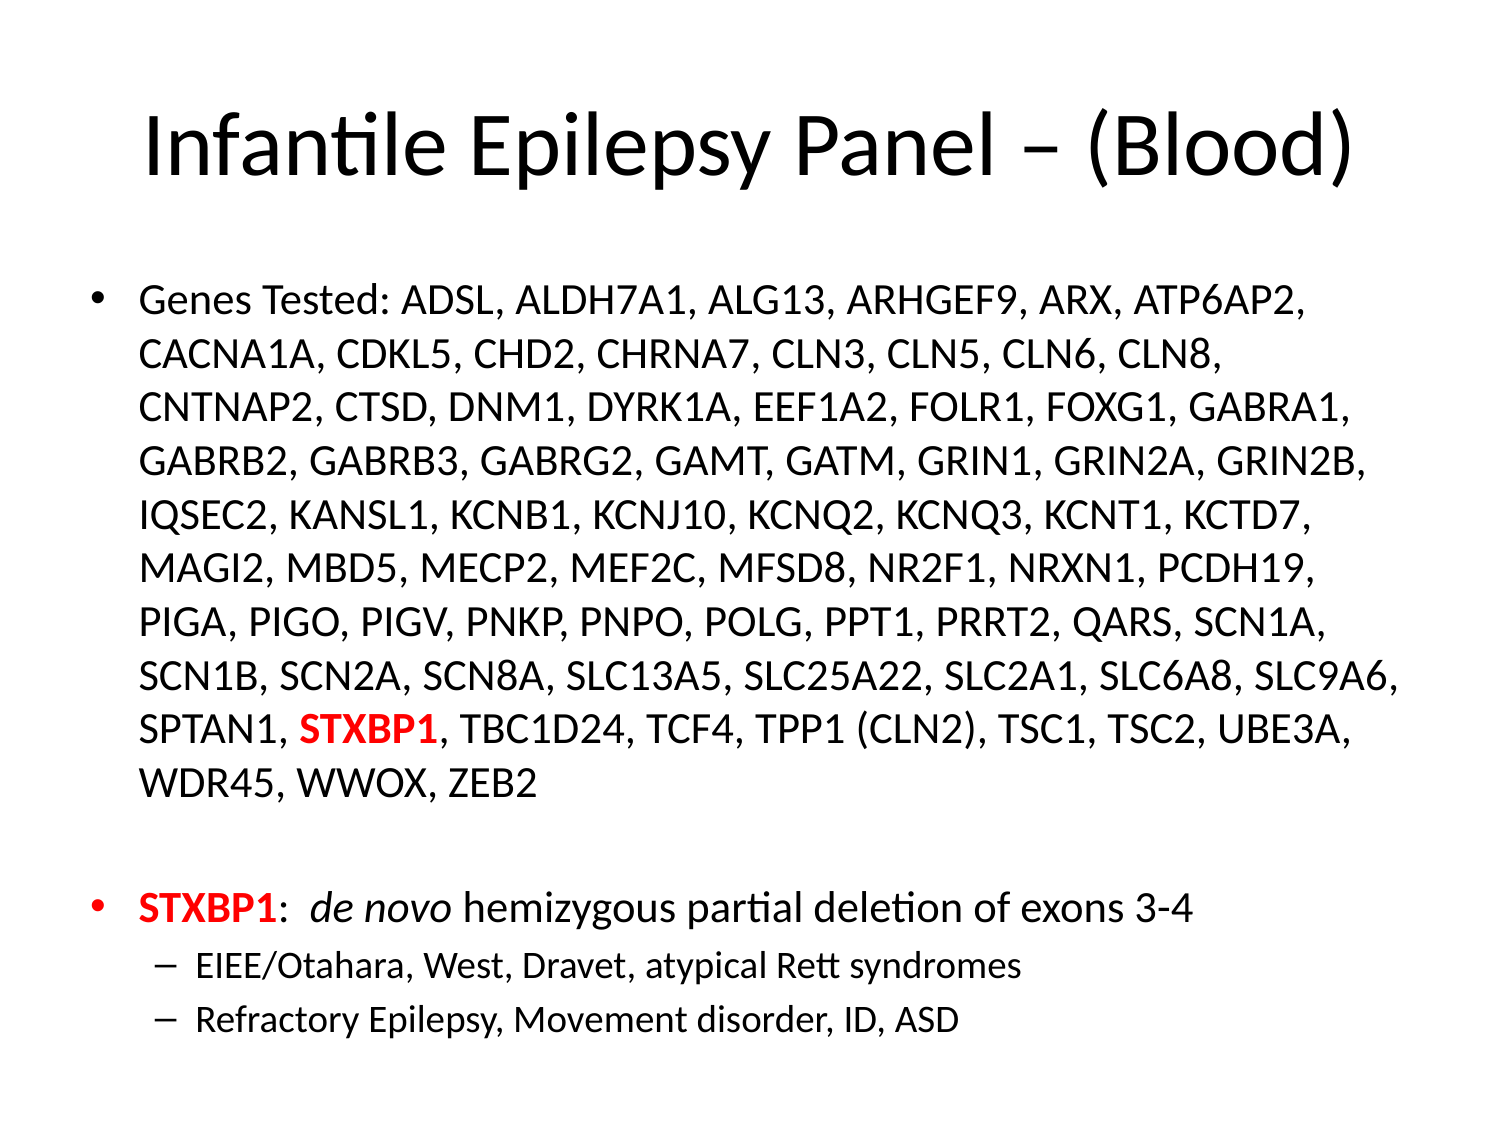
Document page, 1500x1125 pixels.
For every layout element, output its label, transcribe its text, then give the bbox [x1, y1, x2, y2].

list Genes Tested: ADSL, ALDH7A1, ALG13, ARHGEF9, ARX, ATP6AP2, CACNA1A, CDKL5, CHD2, CHRNA7, CLN3, CLN5, CLN6, CLN8, CNTNAP2, CTSD, DNM1, DYRK1A, EEF1A2, FOLR1, FOXG1, GABRA1, GABRB2, GABRB3, GABRG2, GAMT, GATM, GRIN1, GRIN2A, GRIN2B, IQSEC2, KANSL1, KCNB1, KCNJ10, KCNQ2, KCNQ3, KCNT1, KCTD7, MAGI2, MBD5, MECP2, MEF2C, MFSD8, NR2F1, NRXN1, PCDH19, PIGA, PIGO, PIGV, PNKP, PNPO, POLG, PPT1, PRRT2, QARS, SCN1A, SCN1B, SCN2A, SCN8A, SLC13A5, SLC25A22, SLC2A1, SLC6A8, SLC9A6, SPTAN1, STXBP1, TBC1D24, TCF4, TPP1 (CLN2), TSC1, TSC2, UBE3A, WDR45, WWOX, ZEB2 STXBP1: de novo hemizygous partial deletion of exons 3-4 EIEE/Otahara, West, Dravet, atypical Rett syndromes Refractory Epilepsy, Movement disorder, ID, ASD [75, 262, 1425, 1063]
title Infantile Epilepsy Panel – (Blood) [75, 45, 1425, 233]
